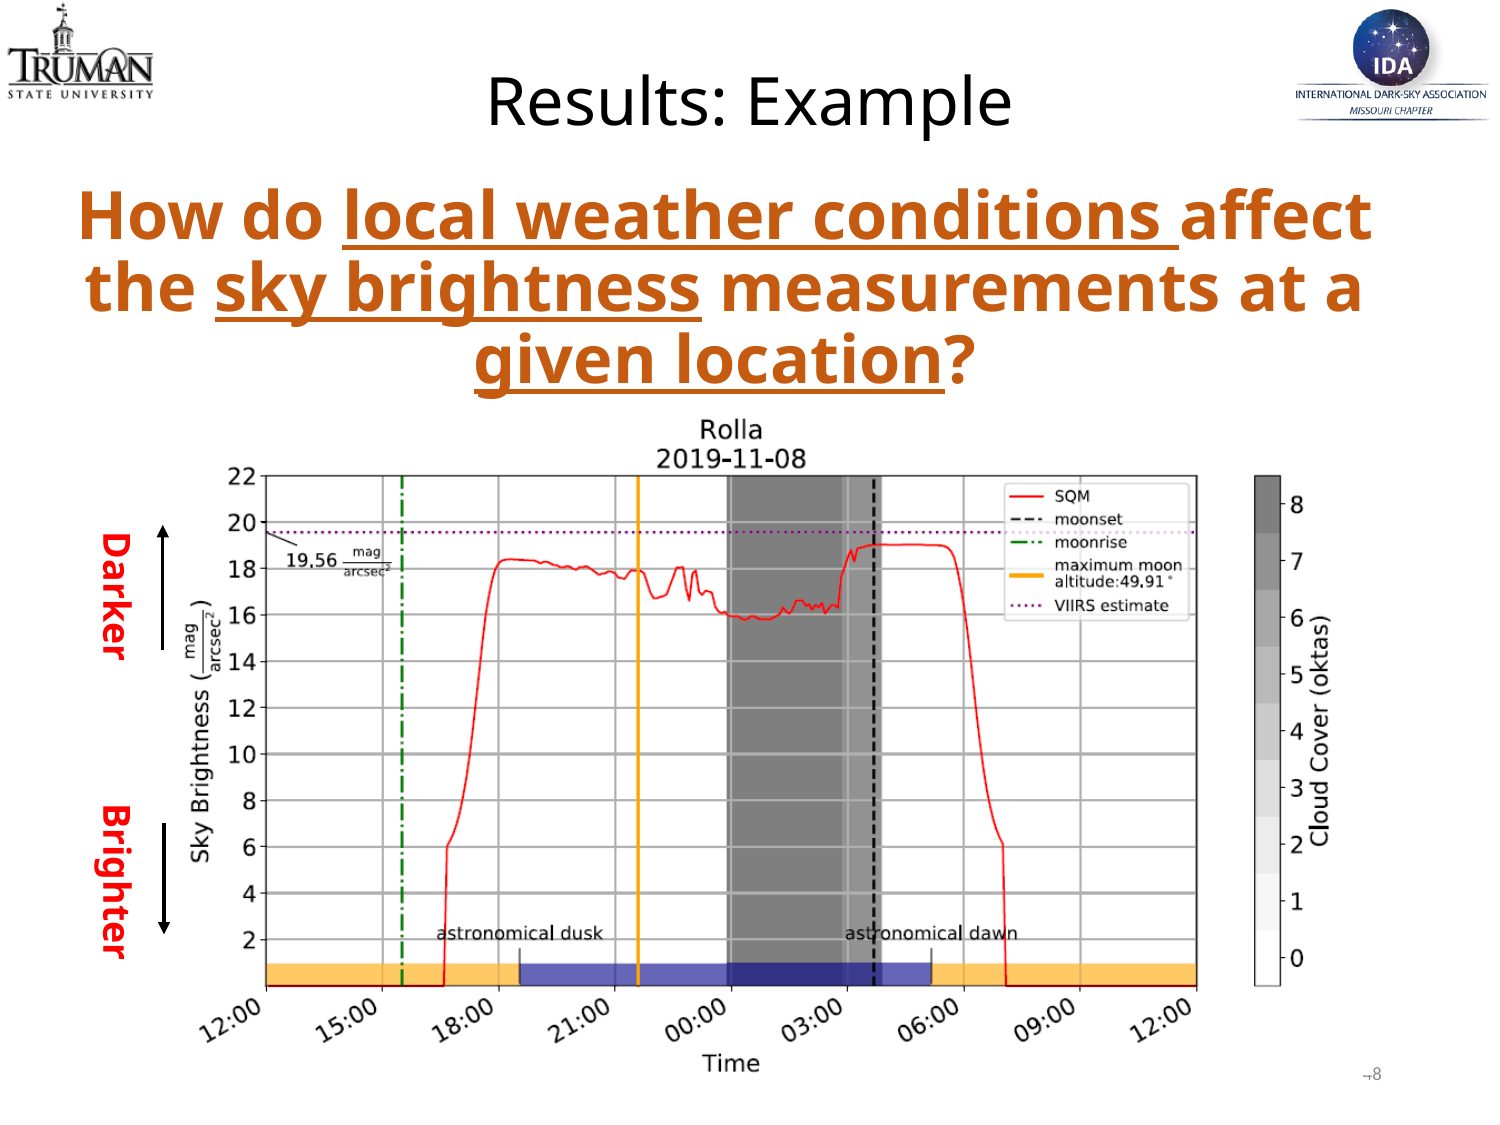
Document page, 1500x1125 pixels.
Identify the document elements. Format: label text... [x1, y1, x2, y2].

picture [1285, 0, 1498, 125]
list How do local weather conditions affect the sky brightness measurements at a given location? [24, 174, 1425, 363]
picture [2, 0, 163, 113]
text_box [87, 402, 1371, 1075]
slide_number 48 [1059, 1042, 1397, 1103]
title Results: Example [75, 45, 1425, 163]
